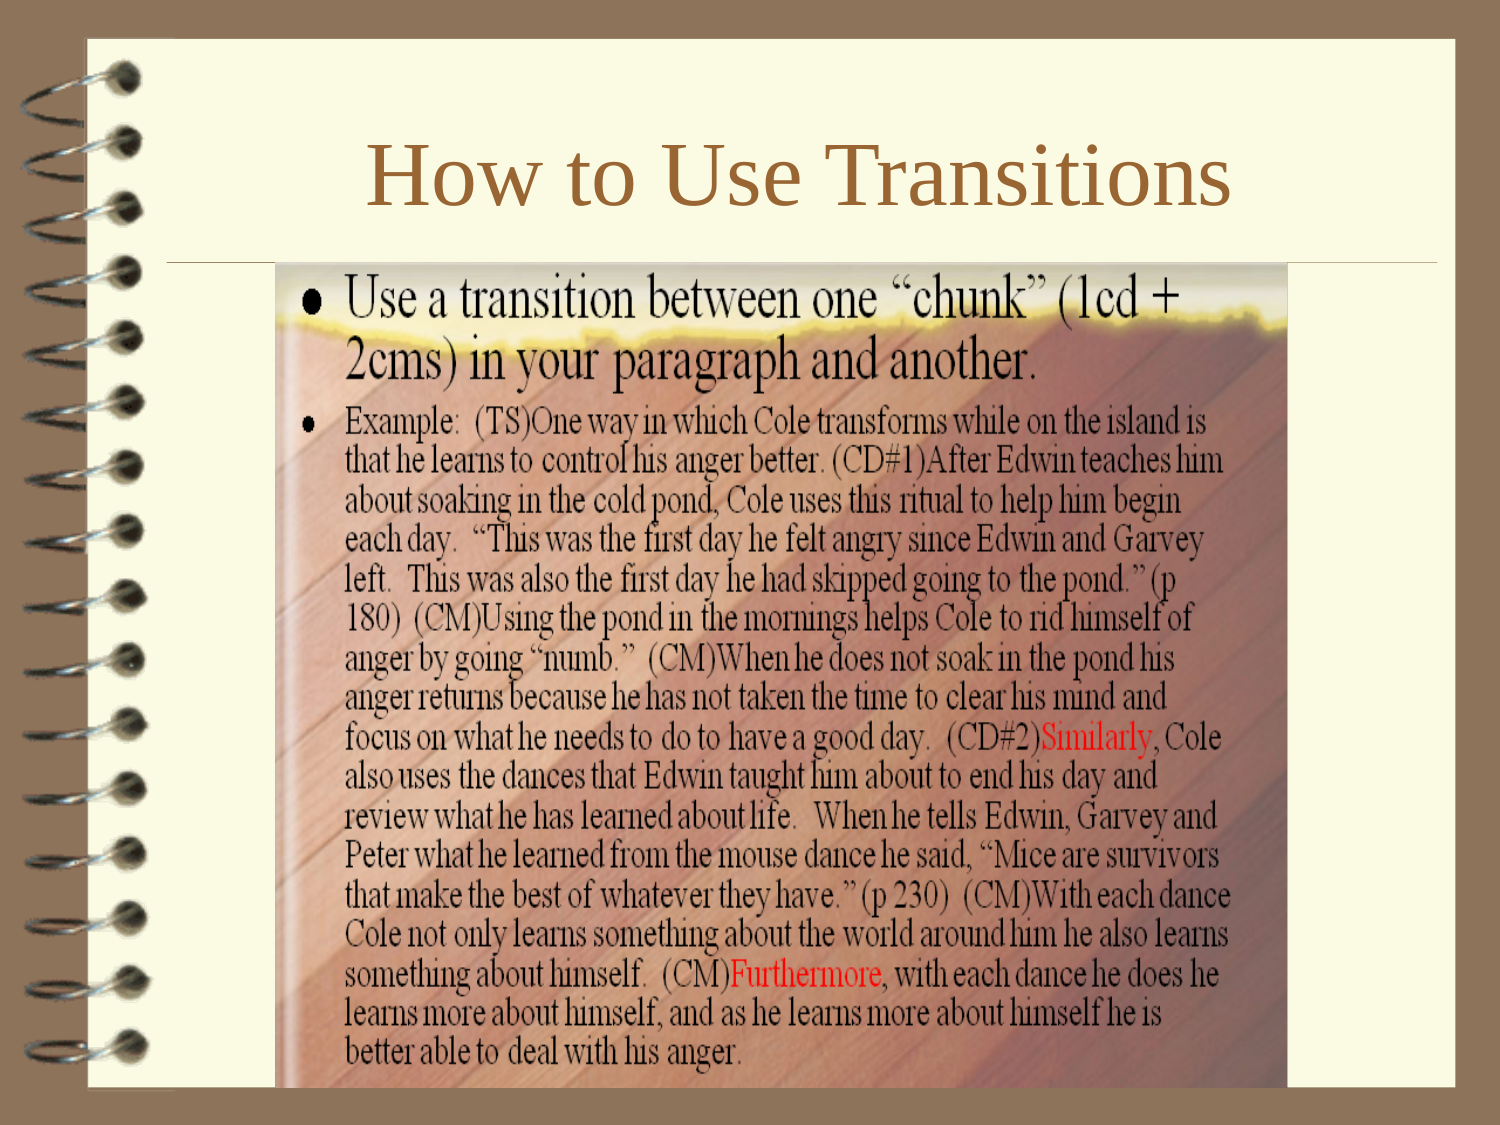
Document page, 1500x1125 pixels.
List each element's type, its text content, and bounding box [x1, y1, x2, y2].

picture [274, 262, 1288, 1088]
title How to Use Transitions [162, 74, 1438, 263]
picture [0, 0, 175, 1125]
